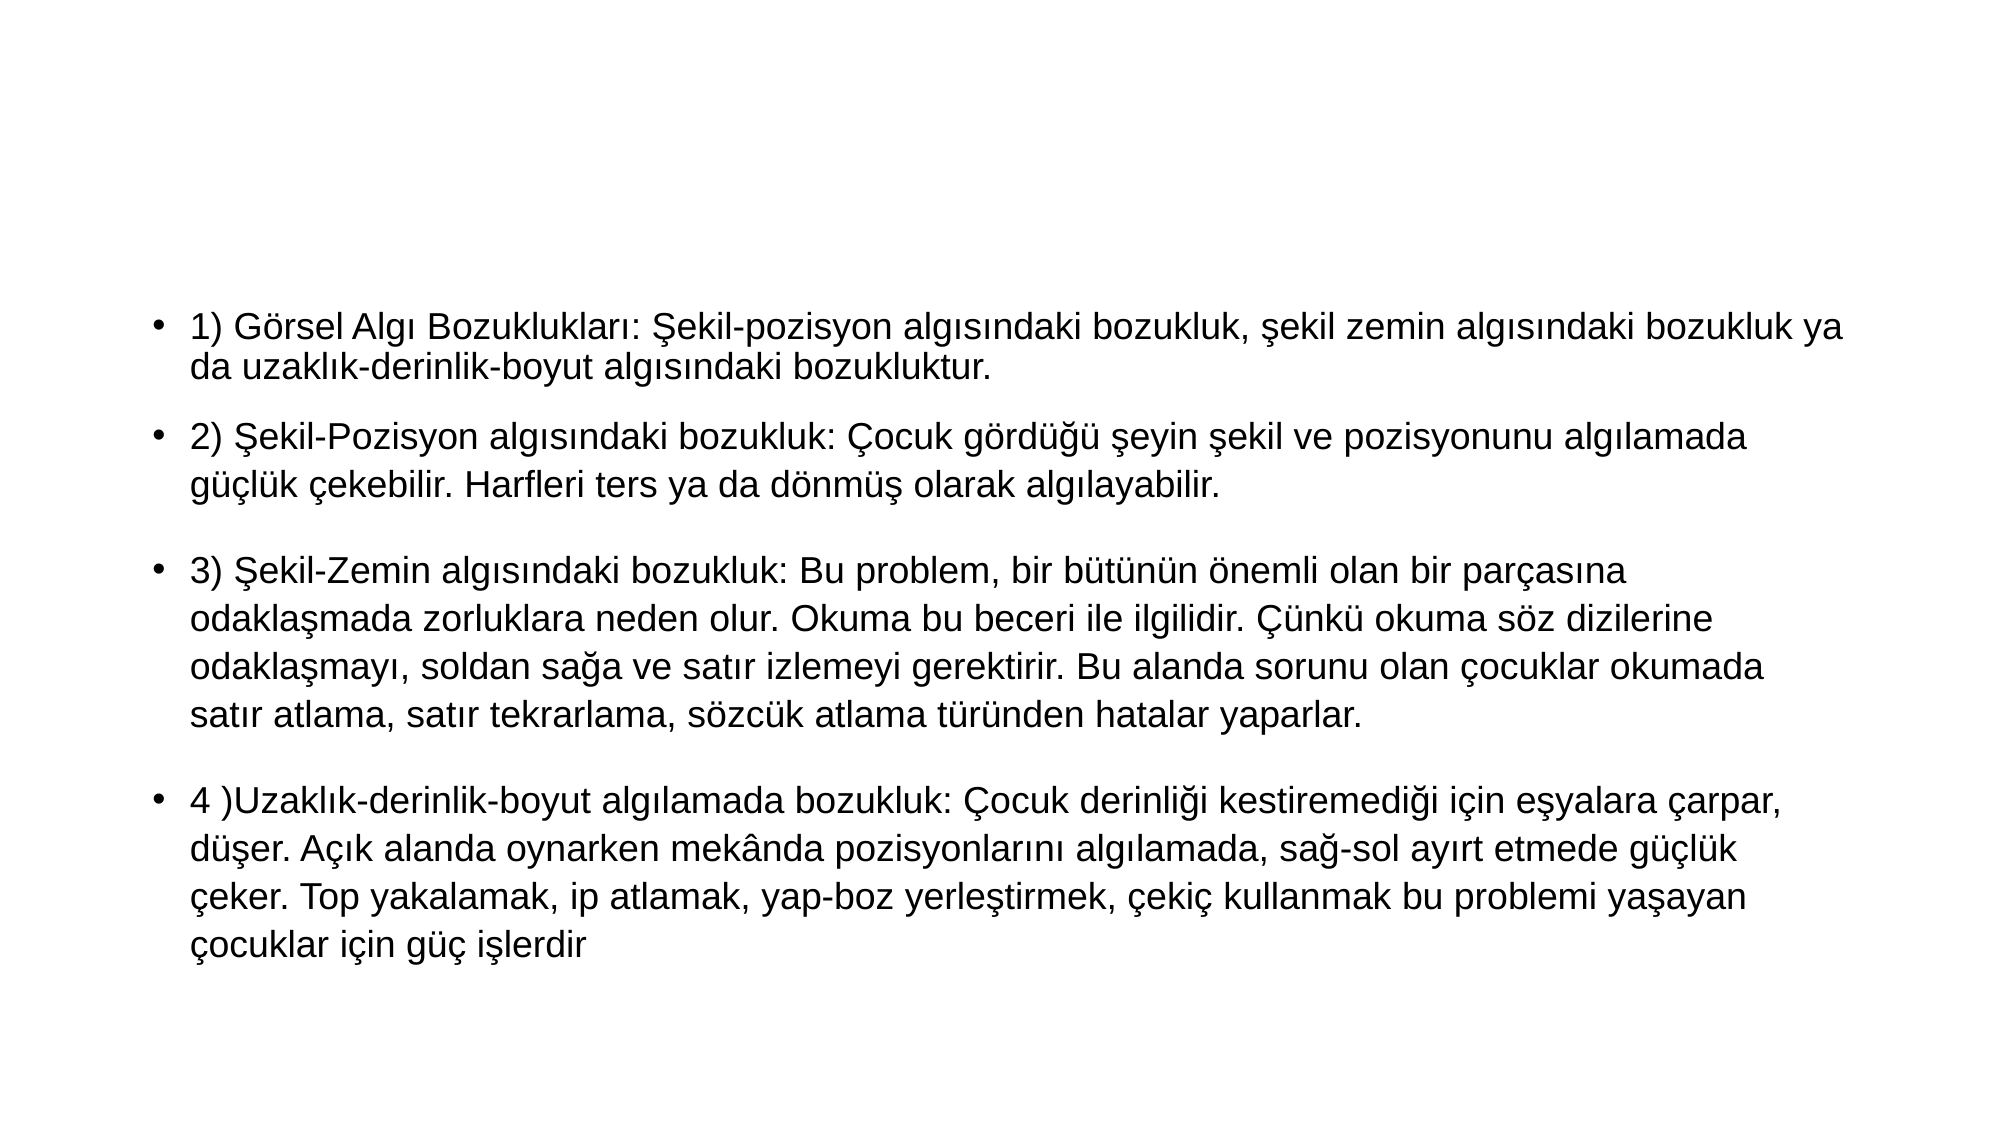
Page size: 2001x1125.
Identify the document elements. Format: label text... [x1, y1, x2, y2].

list 1) Görsel Algı Bozuklukları: Şekil-pozisyon algısındaki bozukluk, şekil zemin algısındaki bozukluk ya da uzaklık-derinlik-boyut algısındaki bozukluktur. 2) Şekil-Pozisyon algısındaki bozukluk: Çocuk gördüğü şeyin şekil ve pozisyonunu algılamada güçlük çekebilir. Harfleri ters ya da dönmüş olarak algılayabilir. 3) Şekil-Zemin algısındaki bozukluk: Bu problem, bir bütünün önemli olan bir parçasına odaklaşmada zorluklara neden olur. Okuma bu beceri ile ilgilidir. Çünkü okuma söz dizilerine odaklaşmayı, soldan sağa ve satır izlemeyi gerektirir. Bu alanda sorunu olan çocuklar okumada satır atlama, satır tekrarlama, sözcük atlama türünden hatalar yaparlar. 4 )Uzaklık-derinlik-boyut algılamada bozukluk: Çocuk derinliği kestiremediği için eşyalara çarpar, düşer. Açık alanda oynarken mekânda pozisyonlarını algılamada, sağ-sol ayırt etmede güçlük çeker. Top yakalamak, ip atlamak, yap-boz yerleştirmek, çekiç kullanmak bu problemi yaşayan çocuklar için güç işlerdir [137, 299, 1863, 1014]
